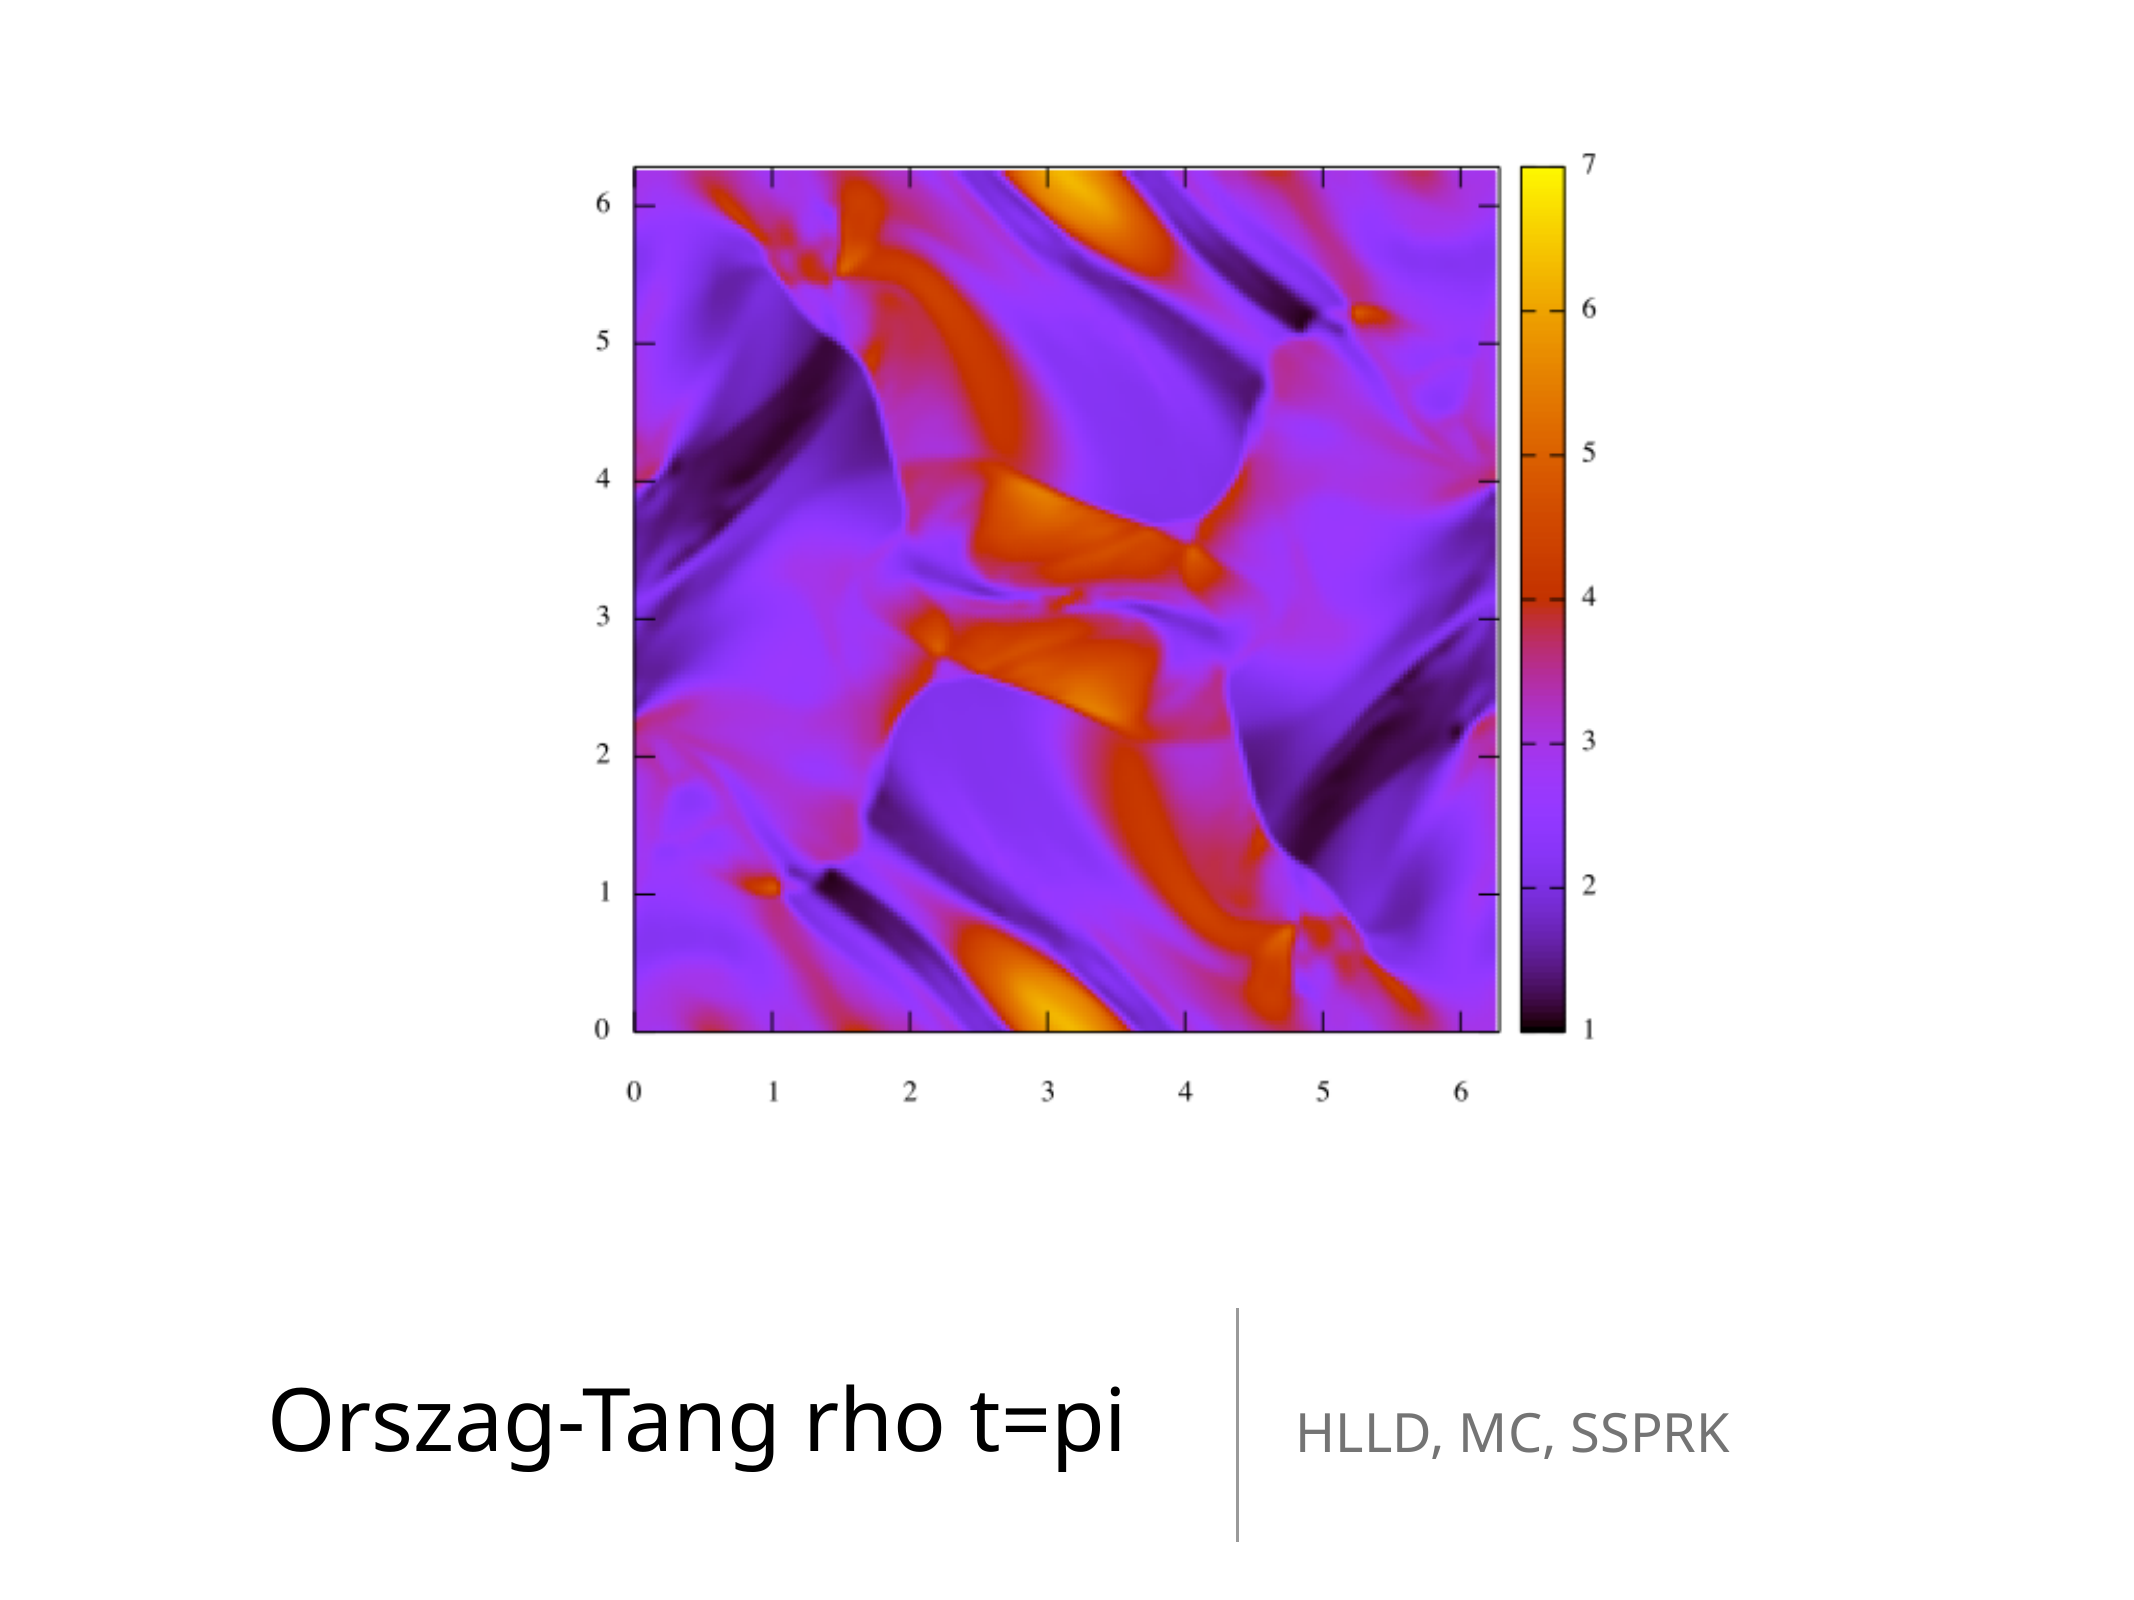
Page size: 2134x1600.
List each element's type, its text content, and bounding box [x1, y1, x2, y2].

list HLLD, MC, SSPRK [1286, 1389, 2101, 1474]
title Orszag-Tang rho t=pi [230, 1276, 1182, 1557]
picture [185, 3, 1949, 1242]
